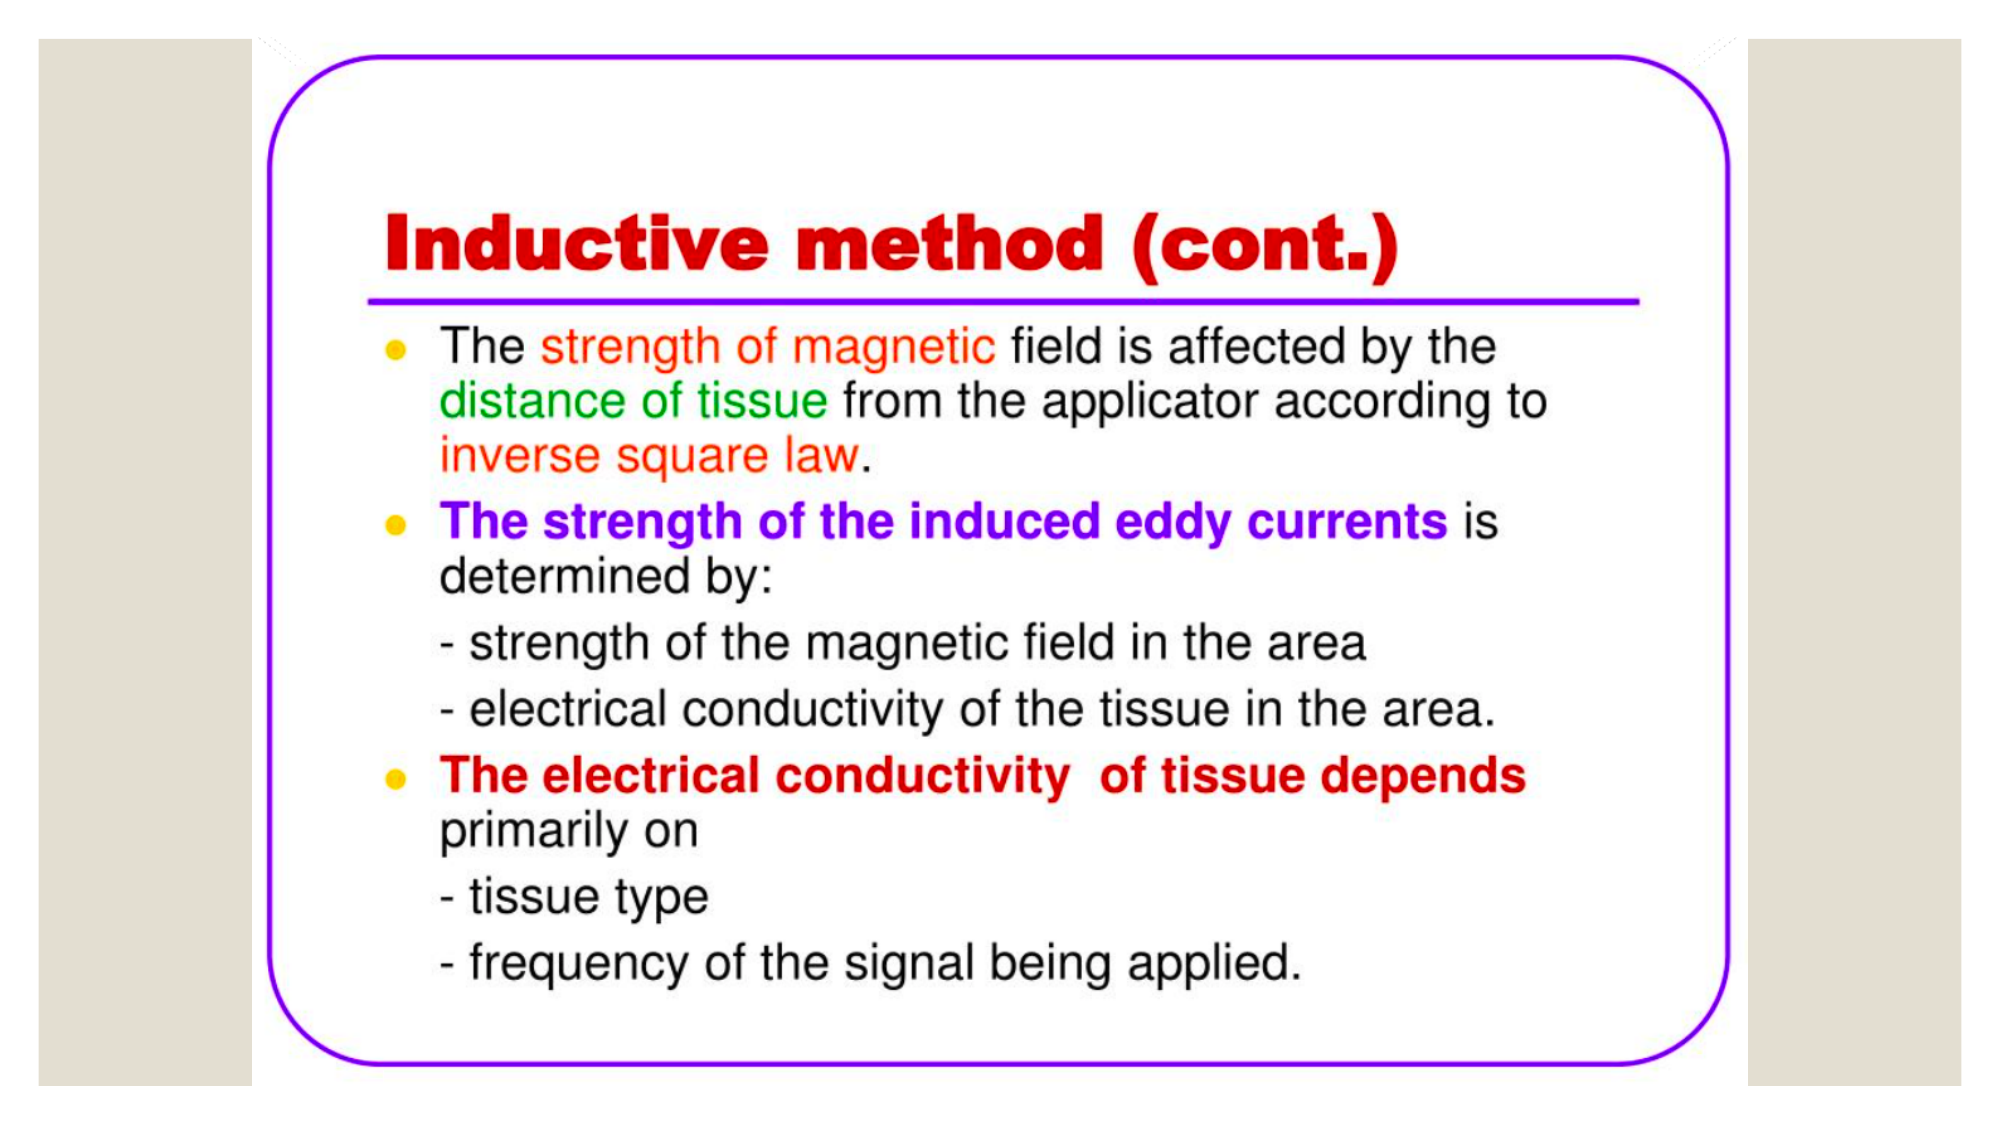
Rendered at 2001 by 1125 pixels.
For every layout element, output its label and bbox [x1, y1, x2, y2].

list [252, 37, 1748, 1088]
